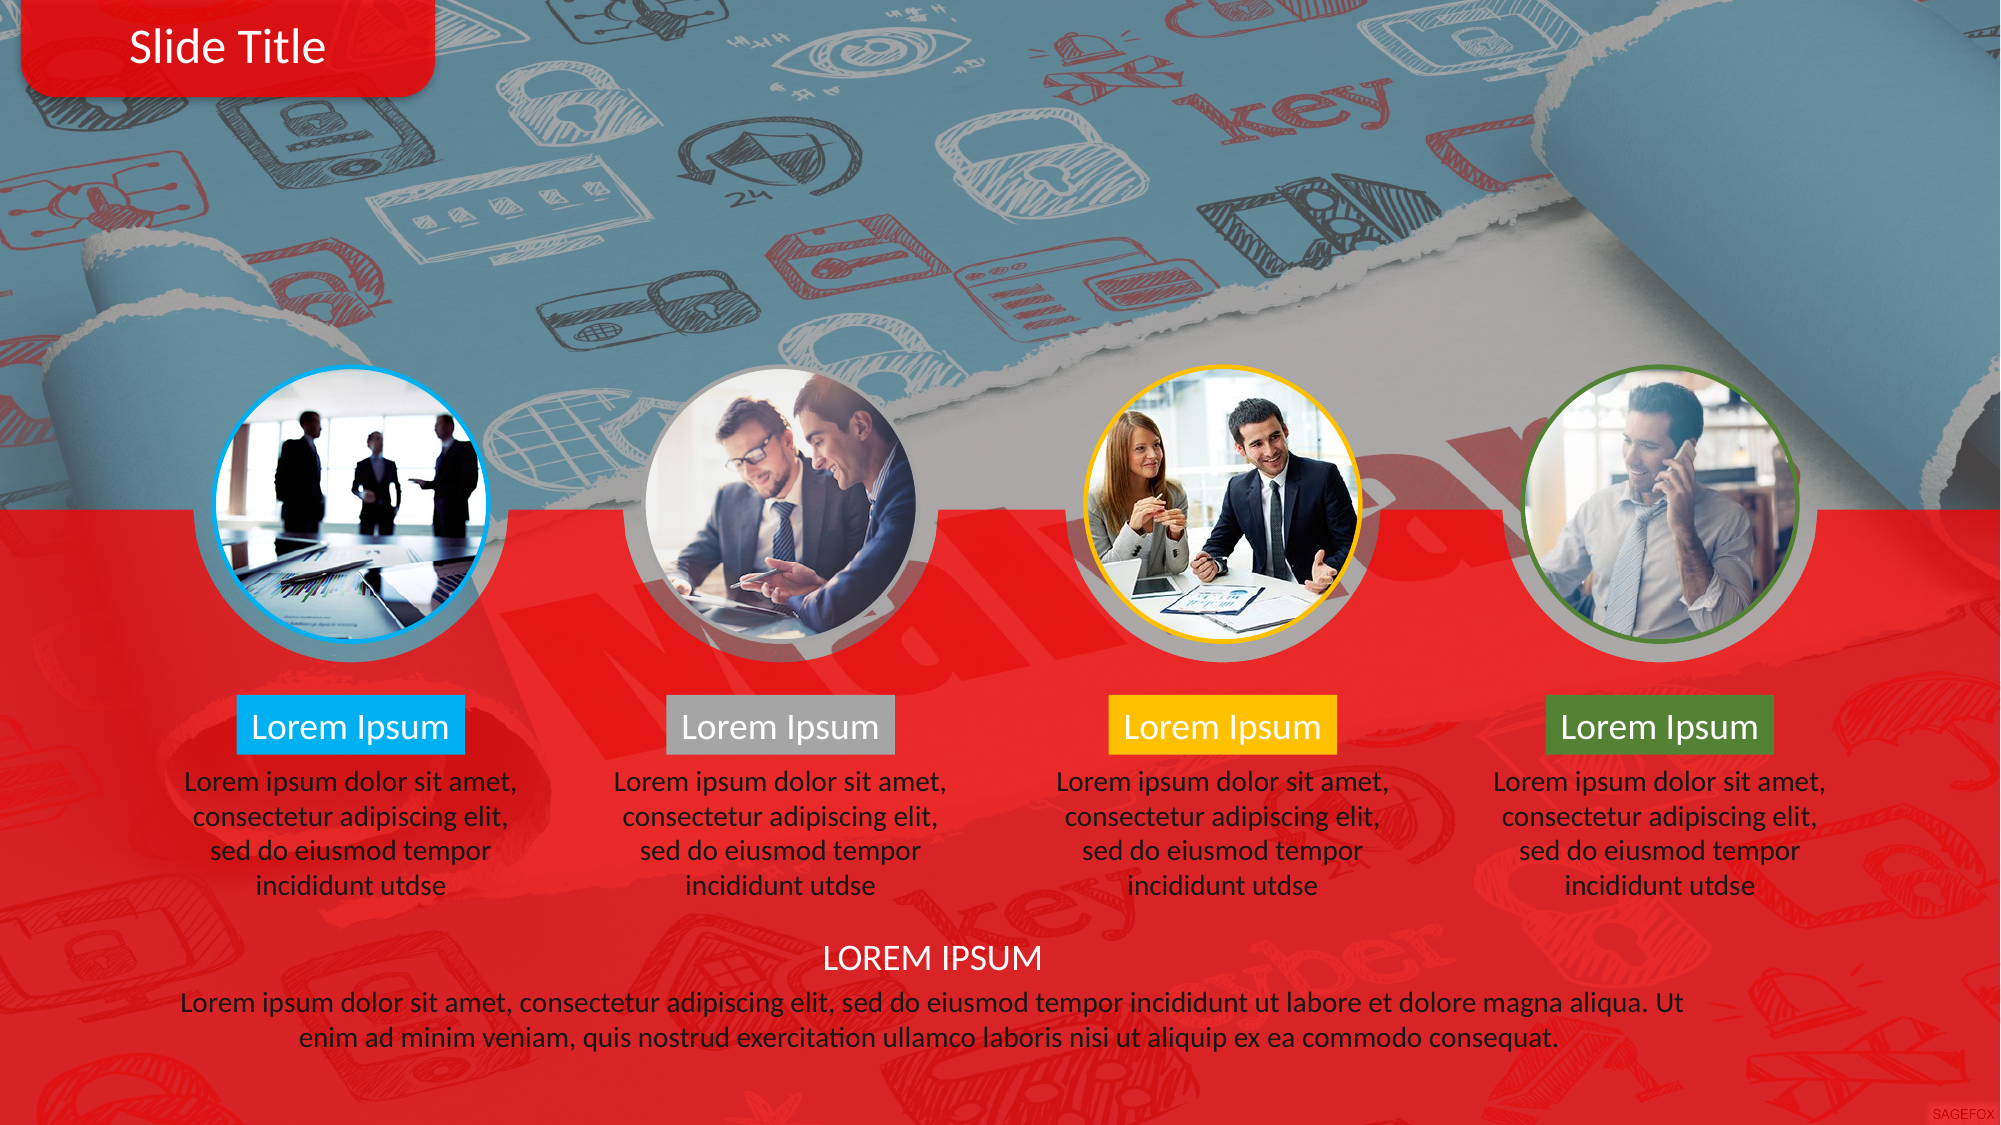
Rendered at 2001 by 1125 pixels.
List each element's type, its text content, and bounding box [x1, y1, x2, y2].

text_box Lorem ipsum dolor sit amet, consectetur adipiscing elit, sed do eiusmod tempor incididunt utdse [597, 756, 964, 907]
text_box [20, 0, 436, 98]
text_box Lorem Ipsum [1545, 694, 1775, 755]
text_box LOREM IPSUM Lorem ipsum dolor sit amet, consectetur adipiscing elit, sed do eiusmod tempor incididunt ut labore et dolore magna aliqua. Ut enim ad minim veniam, quis nostrud exercitation ullamco laboris nisi ut aliquip ex ea commodo consequat. [162, 925, 1703, 1061]
text_box [1521, 365, 1799, 643]
text_box Lorem ipsum dolor sit amet, consectetur adipiscing elit, sed do eiusmod tempor incididunt utdse [168, 756, 534, 907]
text_box Lorem ipsum dolor sit amet, consectetur adipiscing elit, sed do eiusmod tempor incididunt utdse [1477, 756, 1843, 907]
text_box Lorem Ipsum [1108, 694, 1338, 755]
text_box Lorem Ipsum [236, 694, 466, 755]
text_box Lorem Ipsum [666, 694, 895, 755]
text_box [212, 365, 490, 643]
text_box [0, 508, 2000, 1125]
text_box [642, 365, 920, 643]
text_box Lorem ipsum dolor sit amet, consectetur adipiscing elit, sed do eiusmod tempor incididunt utdse [1040, 756, 1406, 907]
text_box [1084, 365, 1362, 643]
